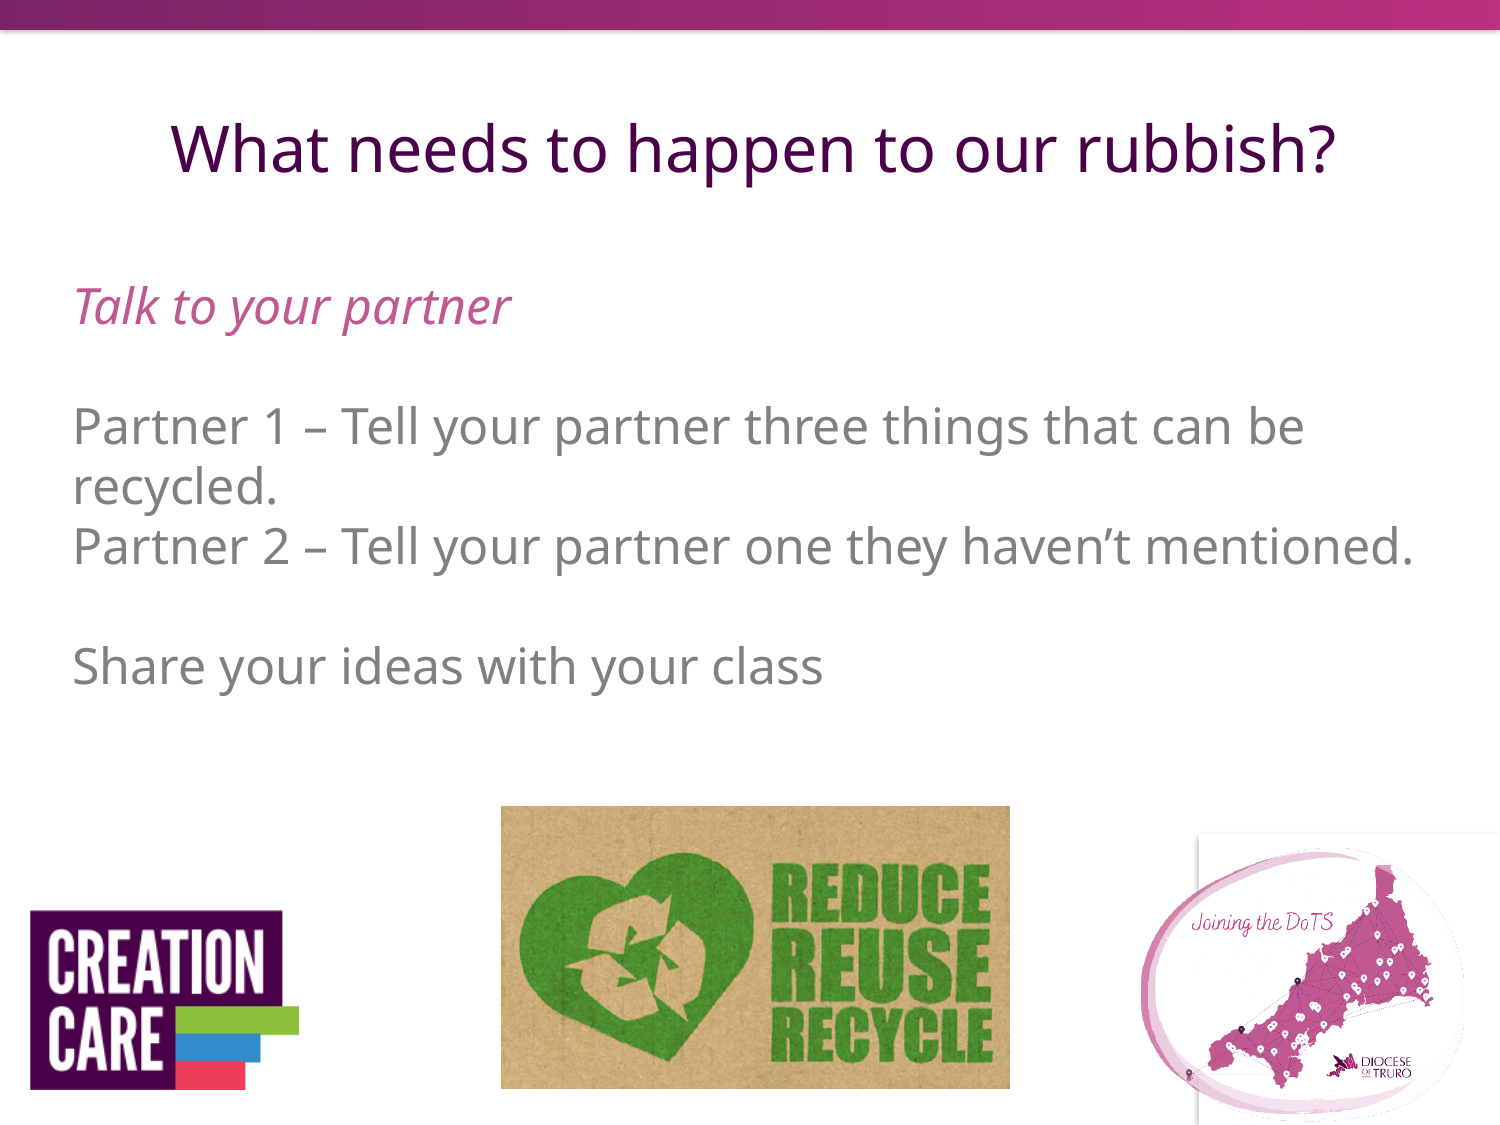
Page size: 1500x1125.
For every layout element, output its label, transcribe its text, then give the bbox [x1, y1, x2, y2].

picture [1139, 822, 1465, 1125]
text_box Talk to your partner Partner 1 – Tell your partner three things that can be recycled. Partner 2 – Tell your partner one they haven’t mentioned. Share your ideas with your class [57, 267, 1464, 762]
title What needs to happen to our rubbish? [114, 108, 1395, 243]
picture [501, 806, 1011, 1089]
picture [29, 904, 299, 1090]
